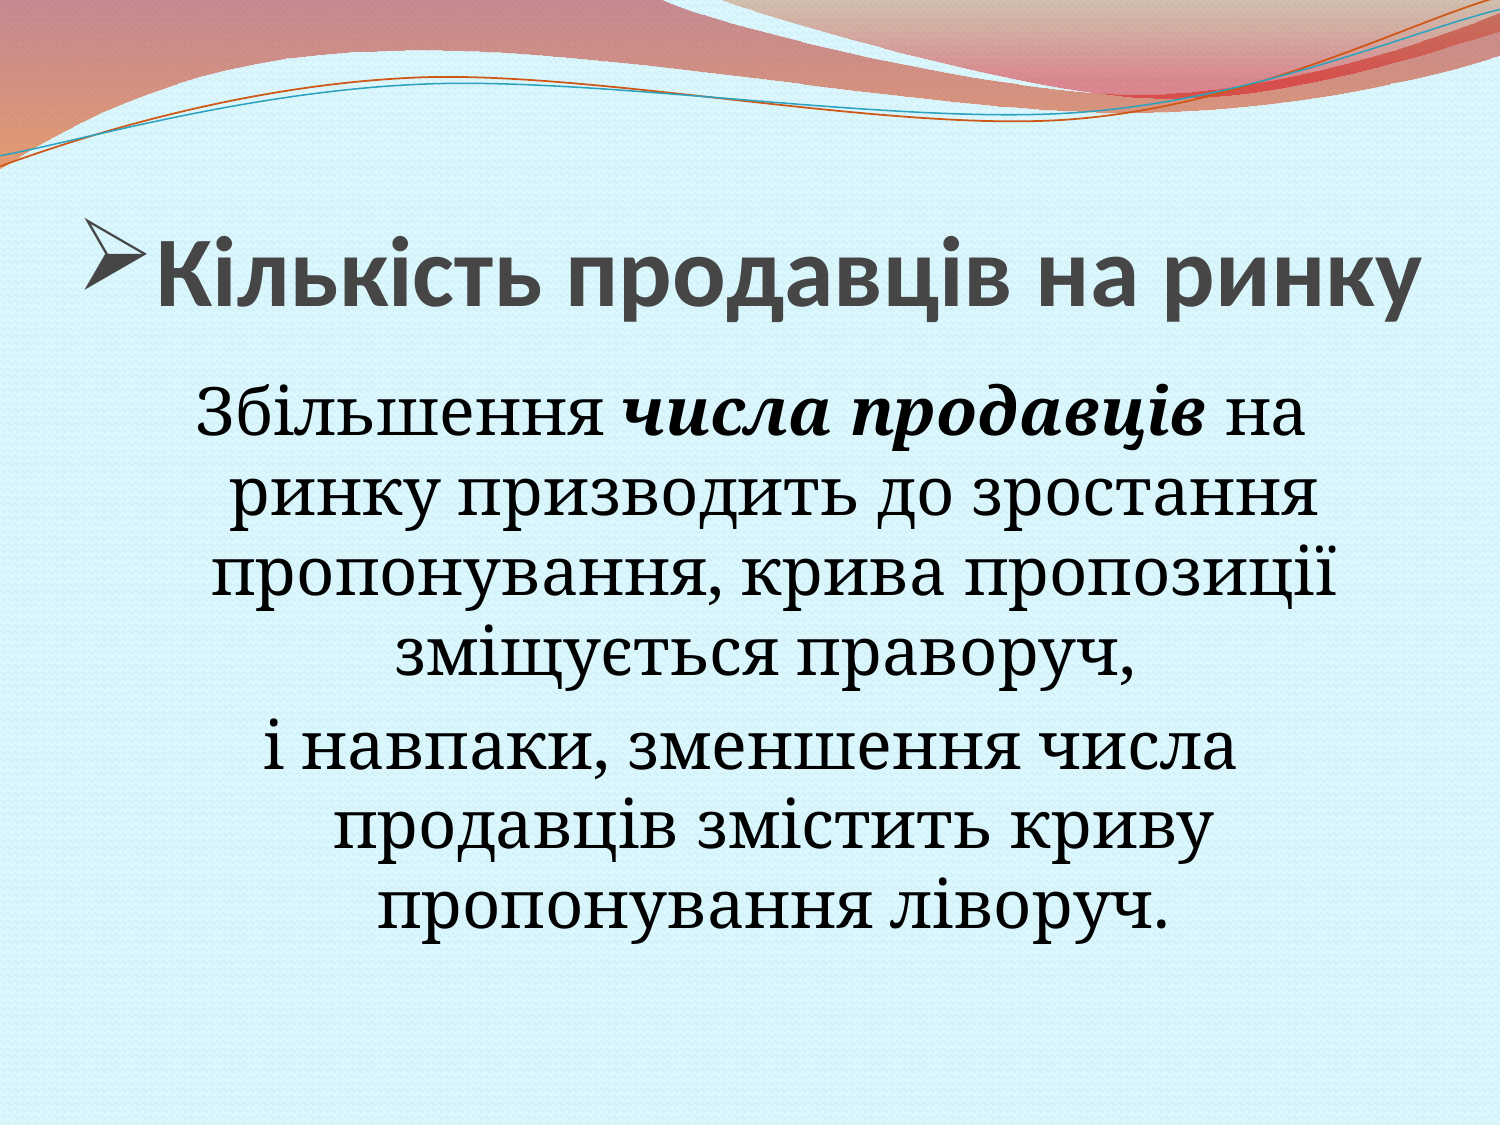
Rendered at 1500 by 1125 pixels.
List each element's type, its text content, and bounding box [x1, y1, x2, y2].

list Збільшення числа продавців на ринку призводить до зростання пропонування, крива пропозиції зміщується праворуч, і навпаки, зменшення числа продавців змістить криву пропонування ліворуч. [76, 361, 1428, 1082]
title Кількість продавців на ринку [76, 184, 1428, 328]
